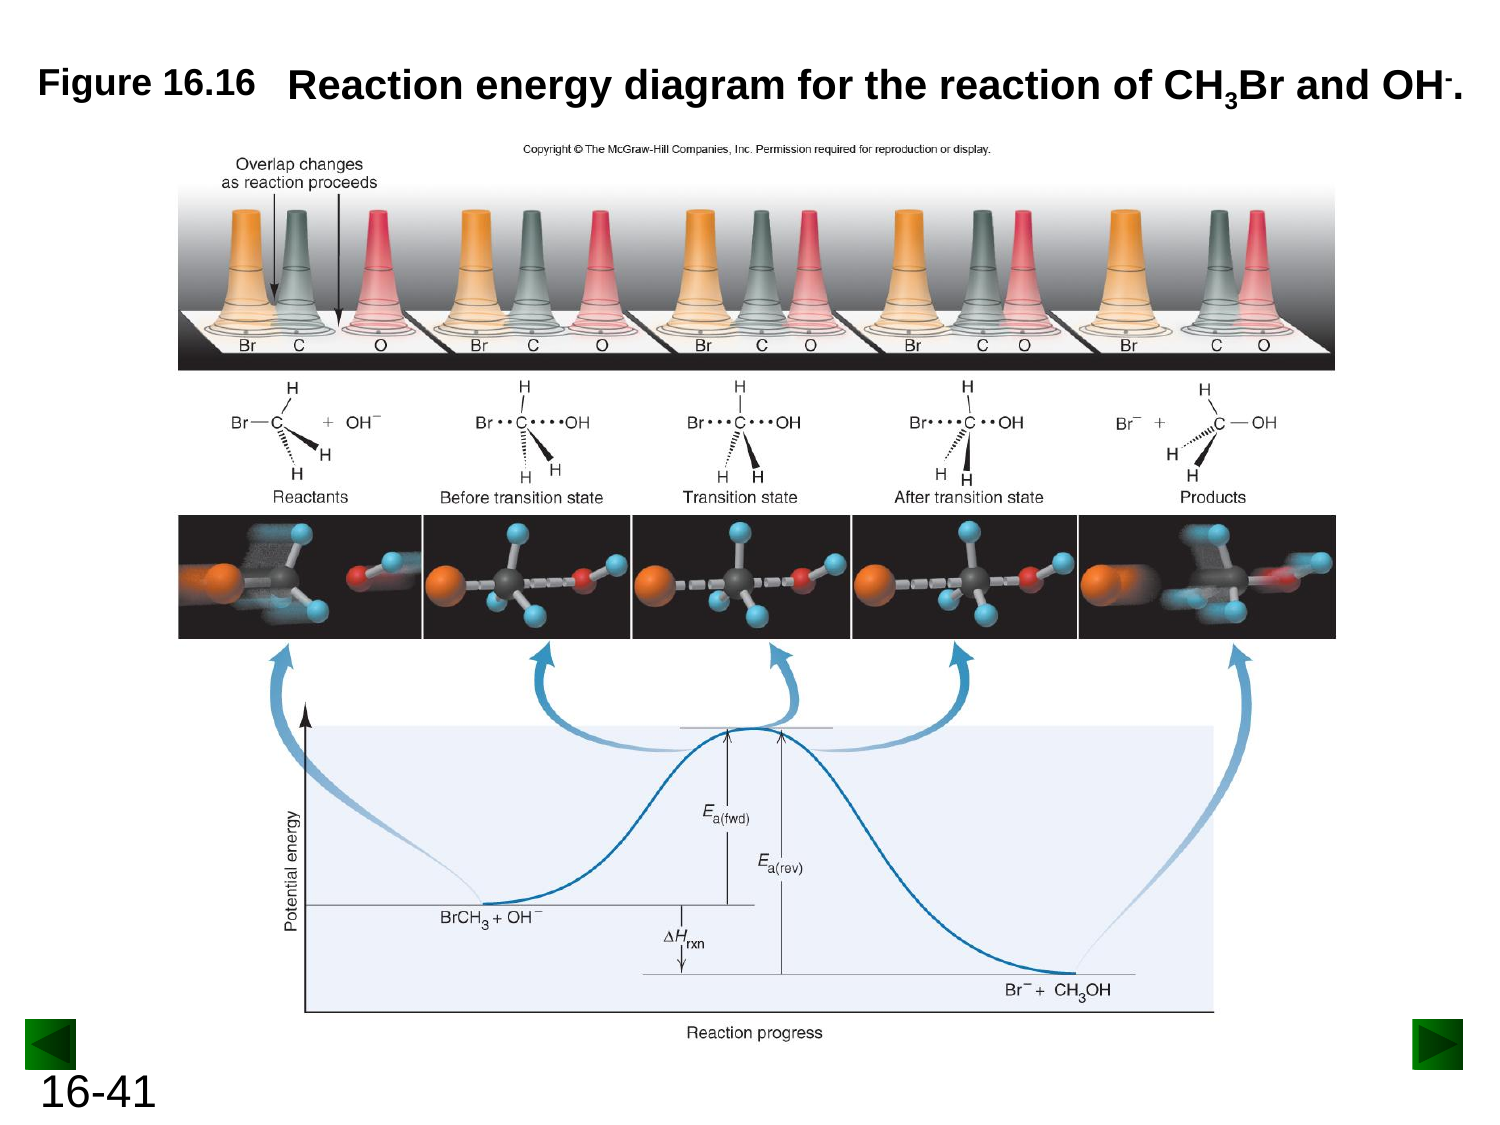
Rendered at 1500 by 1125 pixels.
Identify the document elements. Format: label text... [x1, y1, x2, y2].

picture [174, 142, 1338, 1045]
text_box Figure 16.16 [37, 49, 275, 110]
text_box Reaction energy diagram for the reaction of CH3Br and OH-. [287, 50, 1475, 122]
